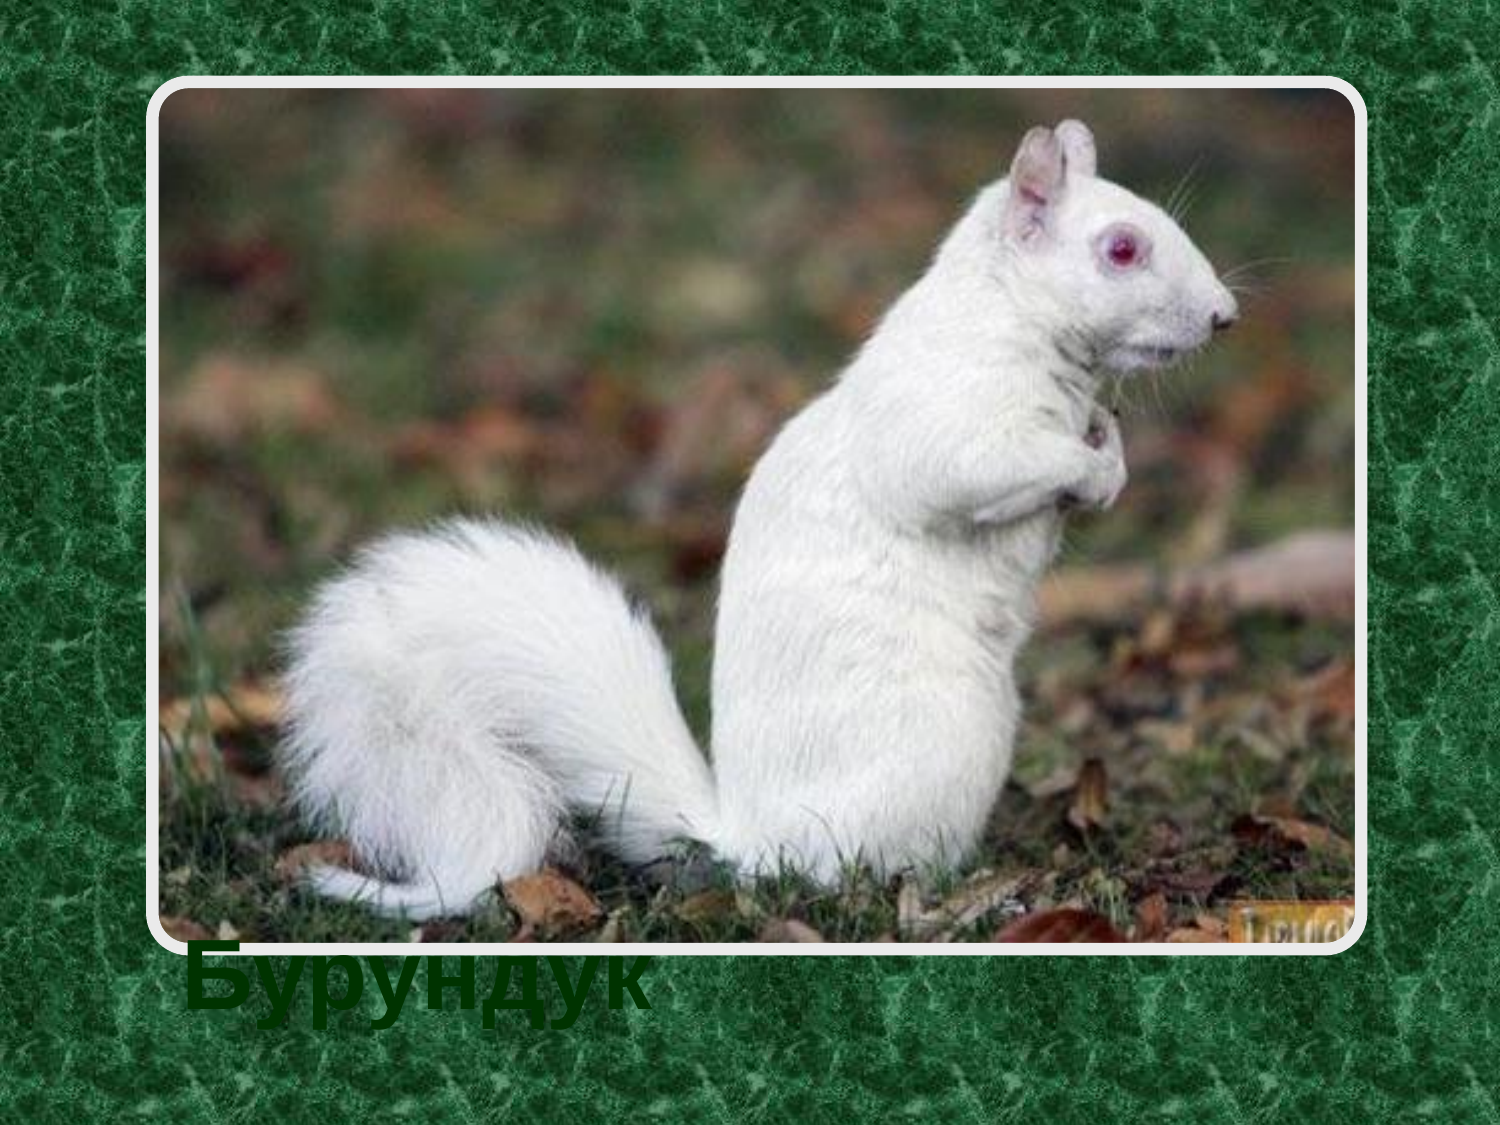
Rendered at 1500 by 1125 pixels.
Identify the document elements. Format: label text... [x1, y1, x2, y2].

picture [0, 0, 1500, 1125]
text_box Бурундук [166, 976, 668, 1038]
